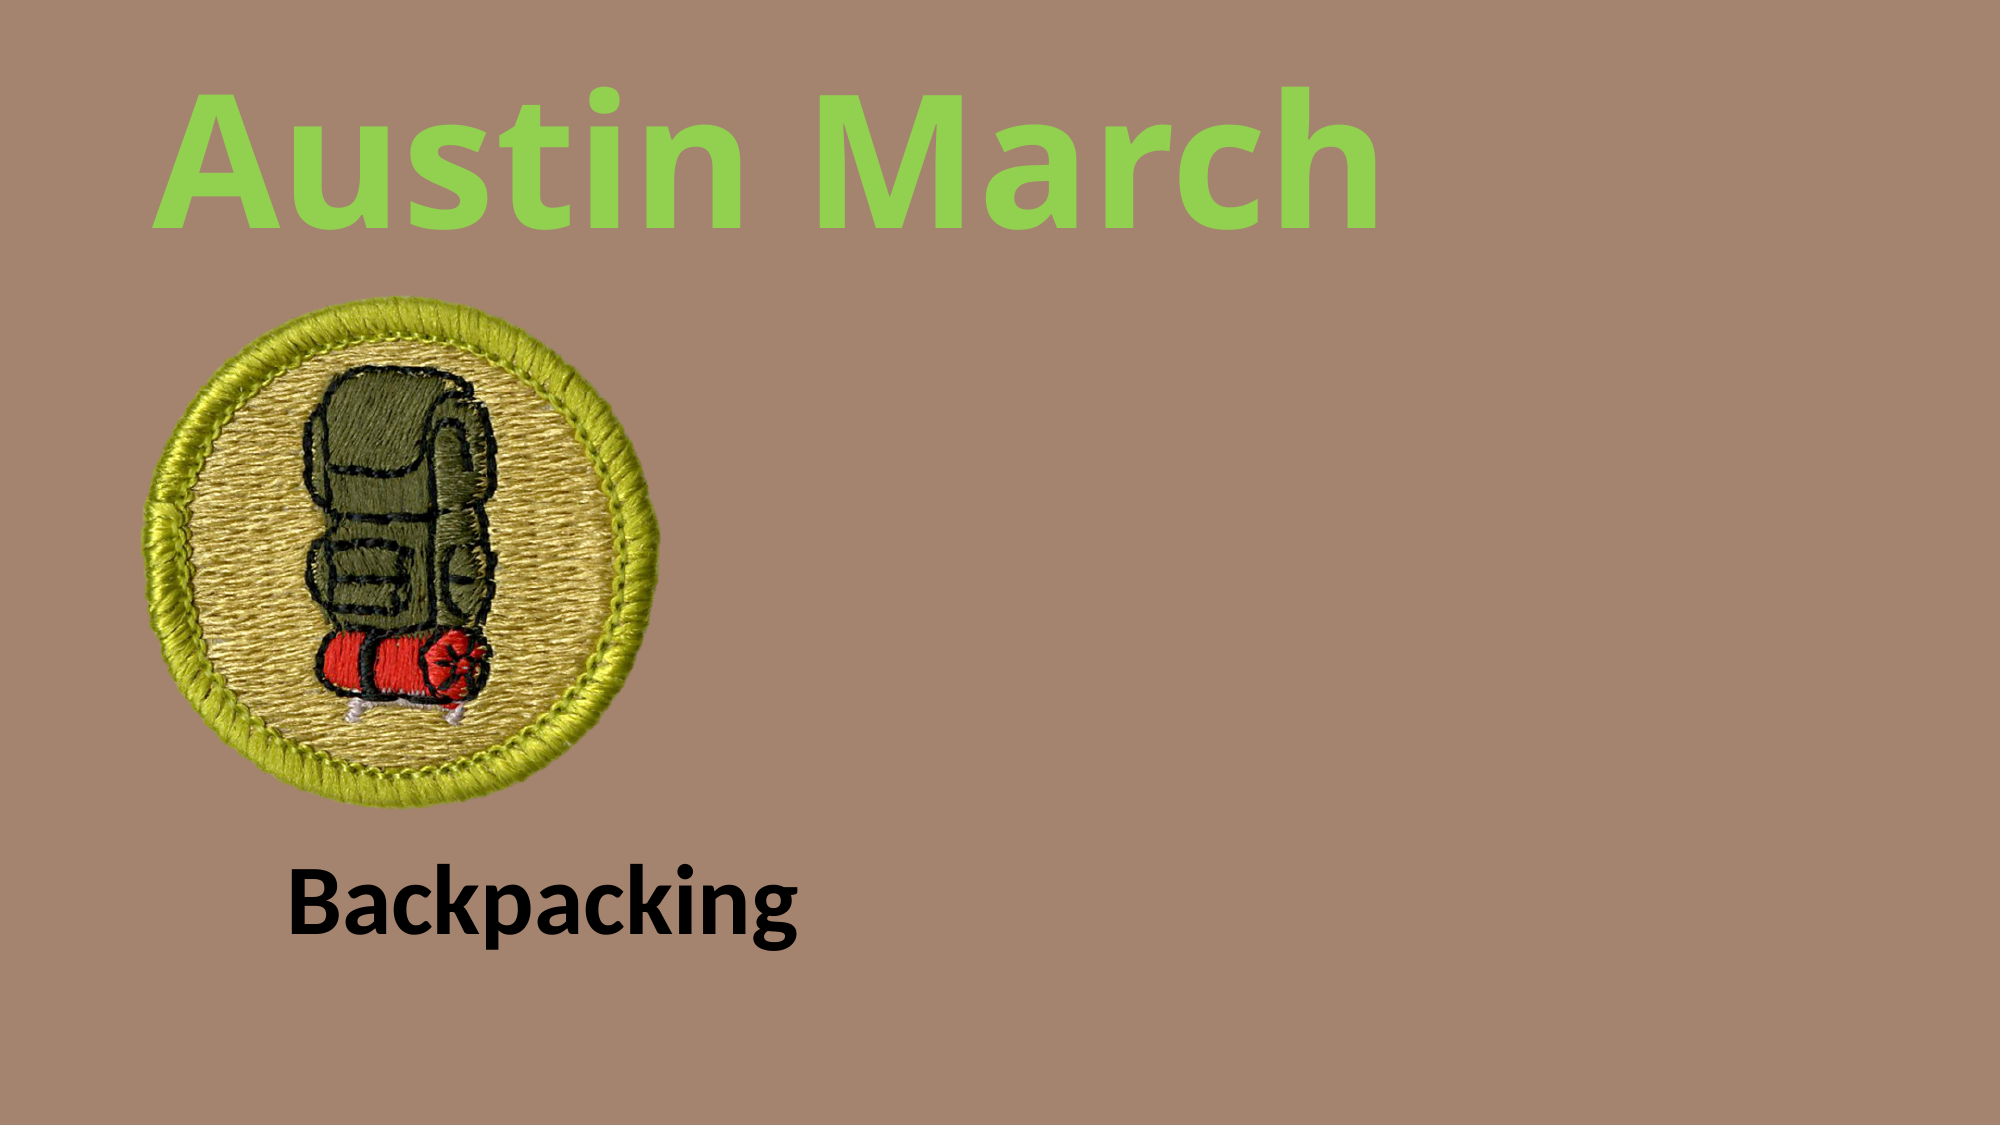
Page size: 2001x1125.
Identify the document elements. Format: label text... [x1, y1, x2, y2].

title Austin March [137, 59, 1863, 278]
text_box Backpacking [271, 827, 815, 963]
picture [137, 293, 662, 811]
